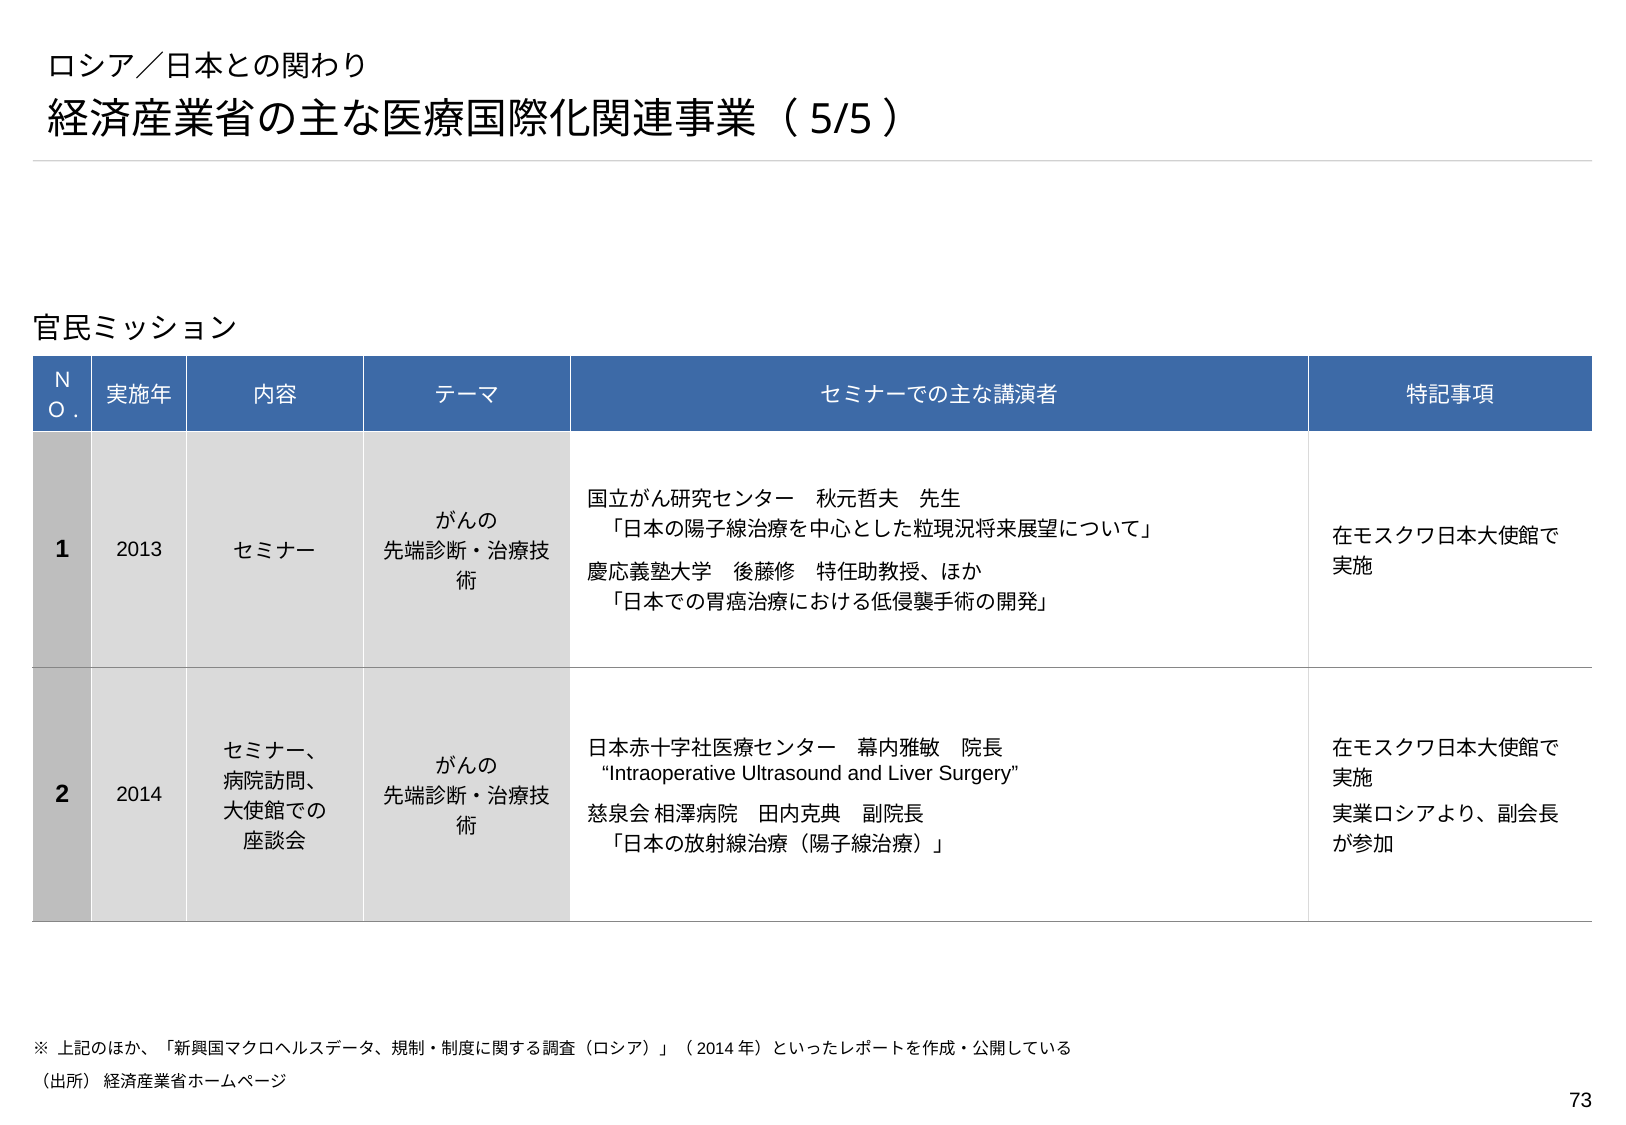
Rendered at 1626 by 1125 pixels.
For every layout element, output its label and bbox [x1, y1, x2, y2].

text_box [32, 296, 1593, 356]
table_header [33, 356, 91, 431]
table_cell [1309, 432, 1592, 667]
table_cell [1309, 668, 1592, 921]
table_header [571, 356, 1308, 431]
table_header [364, 356, 570, 431]
table_header [92, 356, 186, 431]
table_cell [364, 668, 570, 921]
table_cell [571, 668, 1308, 921]
table_cell [187, 432, 363, 667]
table_cell [33, 668, 91, 921]
table_cell [92, 432, 186, 667]
table_cell [33, 432, 91, 667]
text_box [32, 1025, 1534, 1094]
table_header [187, 356, 363, 431]
table_header [1309, 356, 1592, 431]
table_cell [92, 668, 186, 921]
list [32, 90, 1593, 149]
table_cell [187, 668, 363, 921]
title [32, 30, 1593, 90]
table_cell [364, 432, 570, 667]
table_cell [571, 432, 1308, 667]
